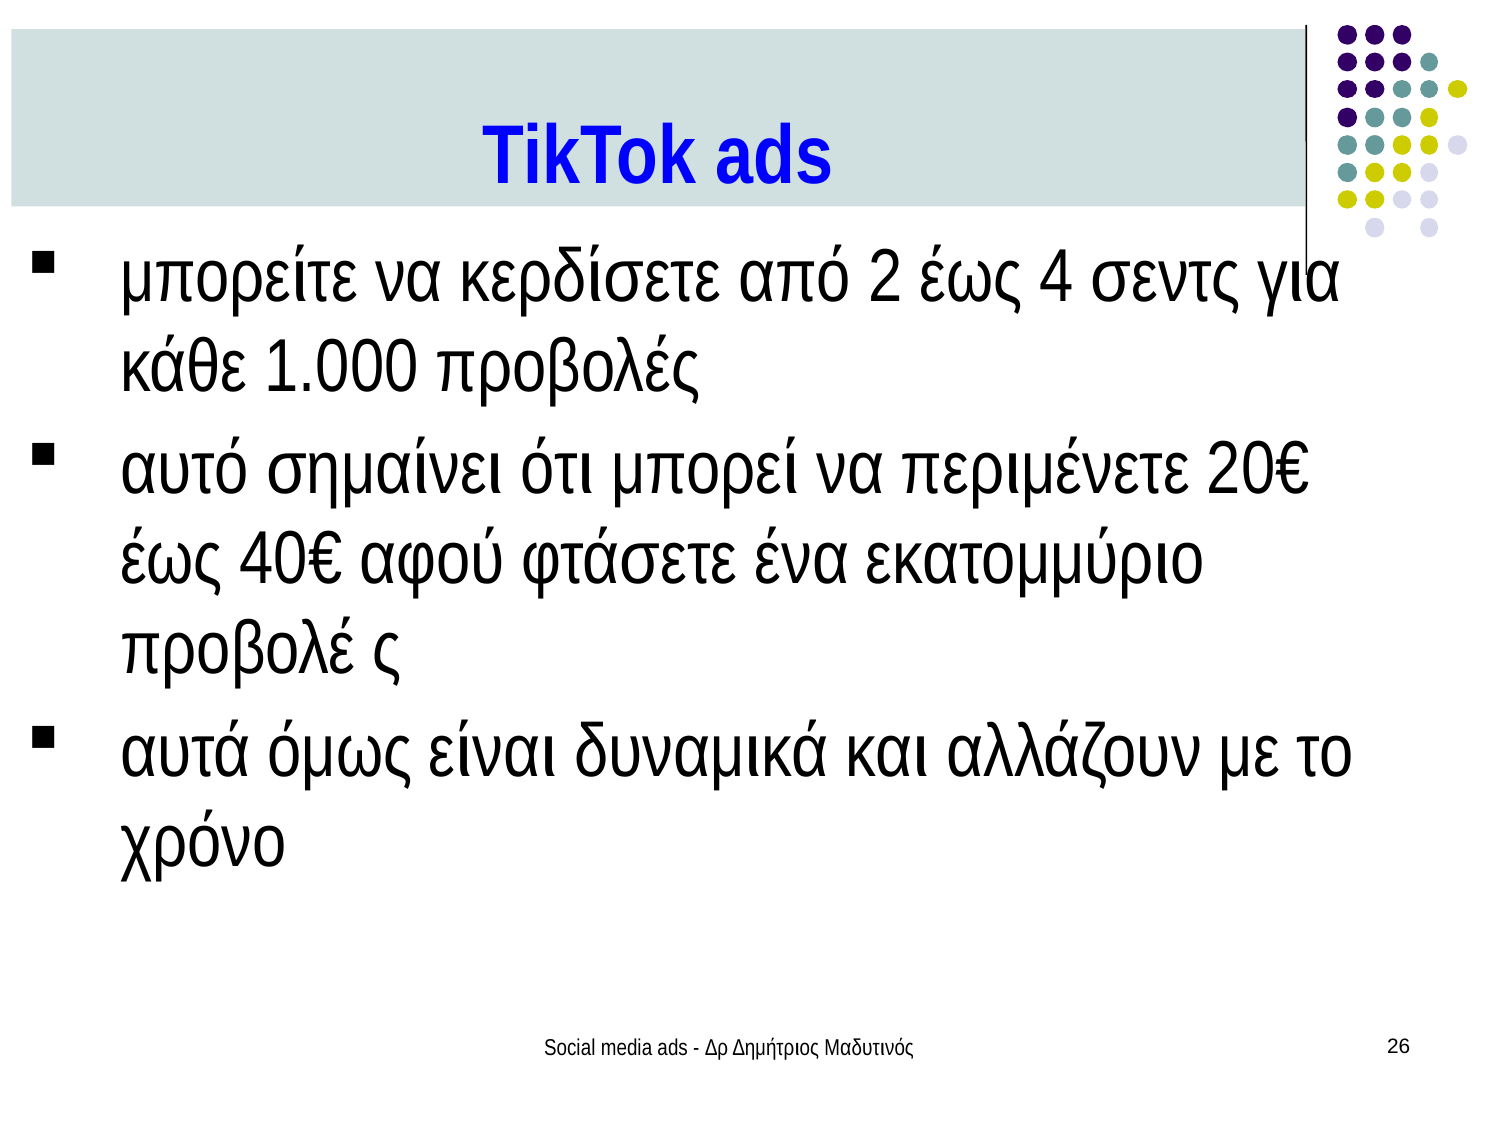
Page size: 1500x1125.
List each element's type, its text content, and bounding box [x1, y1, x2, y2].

text_box TikTok ads [11, 29, 1306, 207]
text_box μπορείτε να κερδίσετε από 2 έως 4 σεντς για κάθε 1.000 προβολές αυτό σημαίνει ότι μπορεί να περιμένετε 20€ έως 40€ αφού φτάσετε ένα εκατομμύριο προβολέ ς αυτά όμως είναι δυναμικά και αλλάζουν με το χρόνο [11, 219, 1425, 889]
slide_number 26 [1123, 1025, 1425, 1100]
footer Social media ads - Δρ Δημήτριος Μαδυτινός [336, 1025, 1123, 1100]
